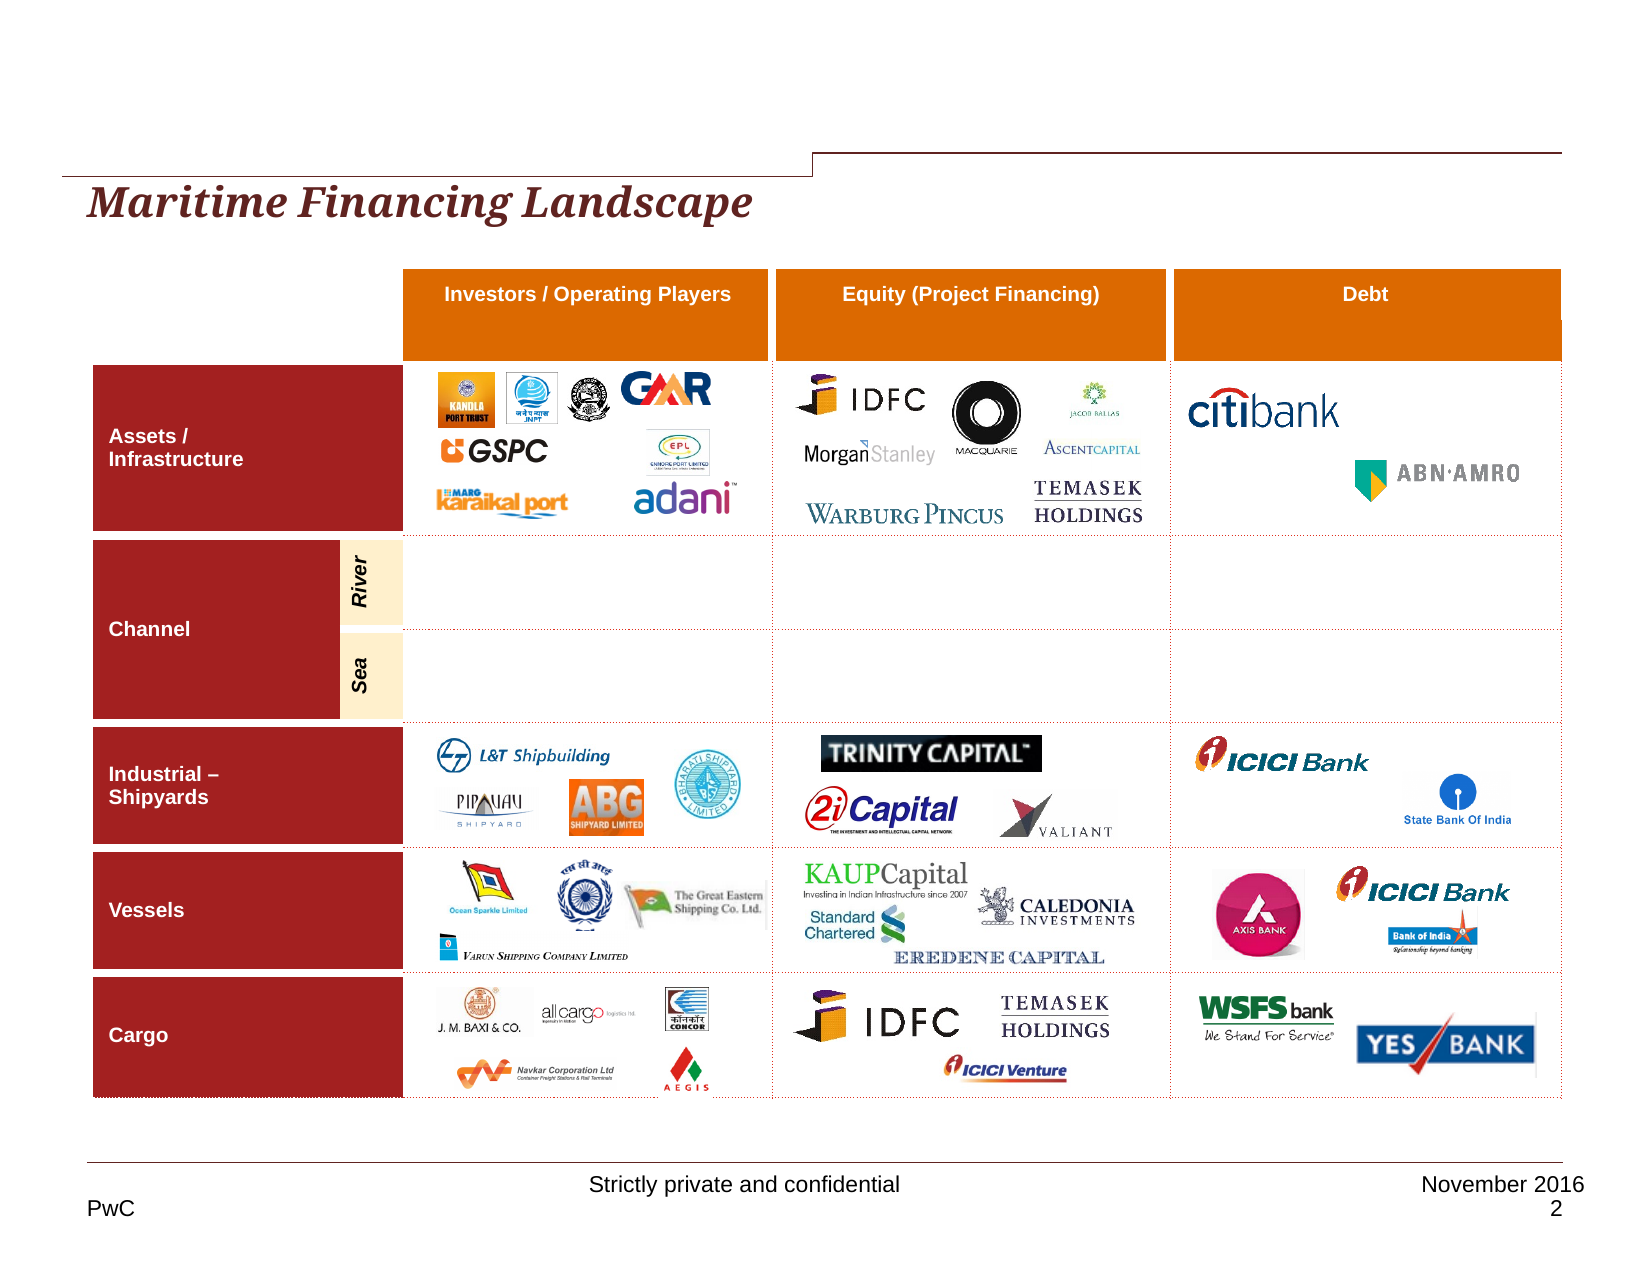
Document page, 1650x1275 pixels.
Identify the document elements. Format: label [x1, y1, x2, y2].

picture [1385, 888, 1400, 897]
picture [645, 429, 710, 477]
picture [952, 381, 1021, 456]
picture [673, 749, 741, 820]
picture [802, 859, 1143, 967]
picture [438, 860, 538, 914]
picture [1244, 758, 1259, 767]
picture [1505, 891, 1511, 902]
picture [1234, 761, 1241, 772]
picture [1348, 1011, 1537, 1078]
picture [801, 782, 964, 838]
picture [567, 376, 611, 422]
picture [657, 1041, 713, 1098]
picture [999, 994, 1112, 1038]
picture [802, 501, 1005, 527]
picture [938, 1047, 1071, 1092]
picture [1194, 735, 1370, 772]
picture [803, 439, 936, 467]
picture [1482, 892, 1489, 902]
picture [506, 372, 558, 424]
picture [1405, 891, 1412, 902]
picture [1402, 771, 1511, 828]
picture [821, 735, 1043, 772]
picture [434, 787, 539, 830]
picture [453, 1056, 617, 1091]
picture [1274, 758, 1289, 767]
picture [538, 989, 639, 1035]
picture [438, 372, 495, 428]
picture [616, 880, 768, 930]
picture [634, 481, 737, 514]
picture [435, 487, 569, 519]
picture [795, 374, 925, 415]
picture [793, 990, 959, 1042]
picture [1375, 891, 1382, 902]
picture [1355, 460, 1519, 502]
picture [435, 737, 615, 774]
picture [434, 859, 630, 963]
picture [1415, 888, 1430, 897]
table_cell [435, 374, 497, 435]
picture [664, 986, 710, 1032]
picture [1041, 370, 1142, 473]
picture [569, 779, 645, 836]
picture [1341, 762, 1348, 772]
picture [993, 789, 1118, 842]
picture [438, 435, 551, 466]
picture [1384, 906, 1478, 960]
picture [1032, 479, 1144, 523]
picture [1335, 865, 1511, 902]
picture [1364, 761, 1370, 772]
picture [620, 371, 711, 406]
picture [1264, 761, 1271, 772]
picture [436, 987, 535, 1037]
picture [1187, 385, 1341, 428]
picture [1212, 869, 1305, 961]
table_cell [503, 374, 714, 430]
picture [1194, 990, 1338, 1048]
text_box [86, 100, 1564, 1225]
